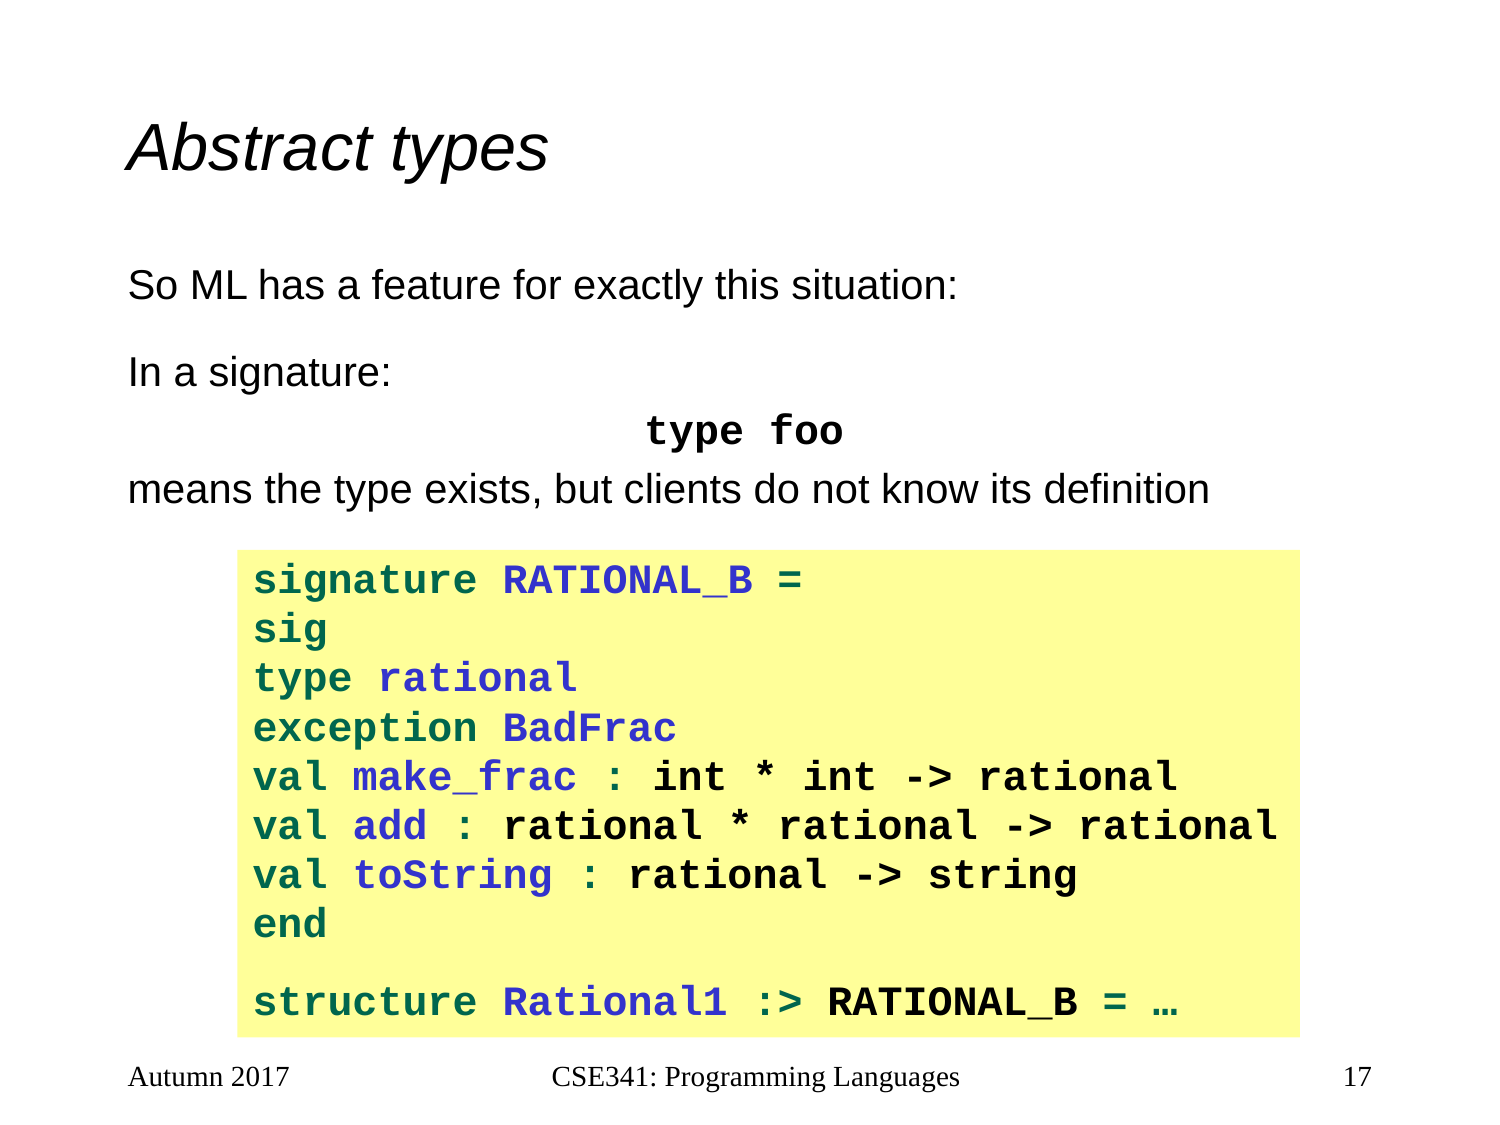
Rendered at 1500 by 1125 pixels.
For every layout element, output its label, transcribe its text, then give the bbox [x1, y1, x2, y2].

text_box signature RATIONAL_B = sig type rational exception BadFrac val make_frac : int * int -> rational val add : rational * rational -> rational val toString : rational -> string end structure Rational1 :> RATIONAL_B = … [237, 549, 1300, 1038]
slide_number 17 [1074, 1049, 1388, 1125]
title Abstract types [112, 49, 1388, 238]
list So ML has a feature for exactly this situation: In a signature: type foo means the type exists, but clients do not know its definition [112, 249, 1388, 526]
slide_number Autumn 2017 [112, 1049, 426, 1125]
footer CSE341: Programming Languages [474, 1049, 1038, 1125]
